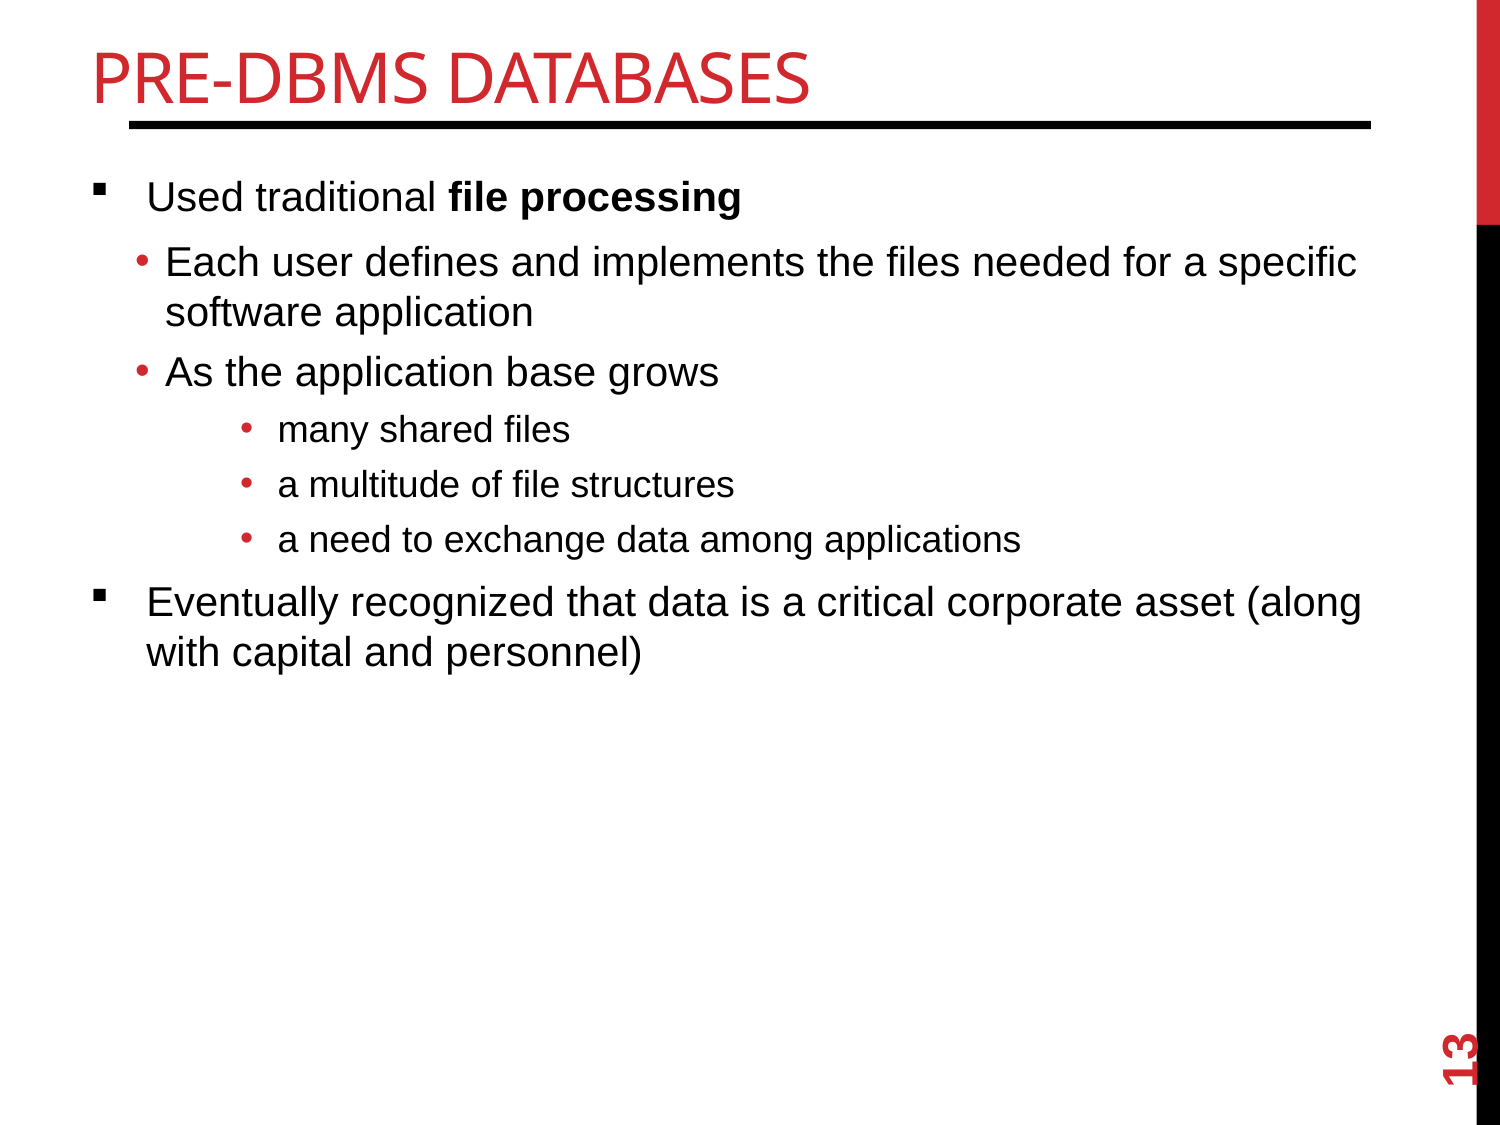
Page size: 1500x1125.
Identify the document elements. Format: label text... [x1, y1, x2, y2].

slide_number 13 [1427, 887, 1488, 1104]
list Used traditional file processing Each user defines and implements the files needed for a specific software application As the application base grows many shared files a multitude of file structures a need to exchange data among applications Eventually recognized that data is a critical corporate asset (along with capital and personnel) [75, 162, 1425, 1005]
title Pre-DBMS Databases [75, 24, 1475, 125]
